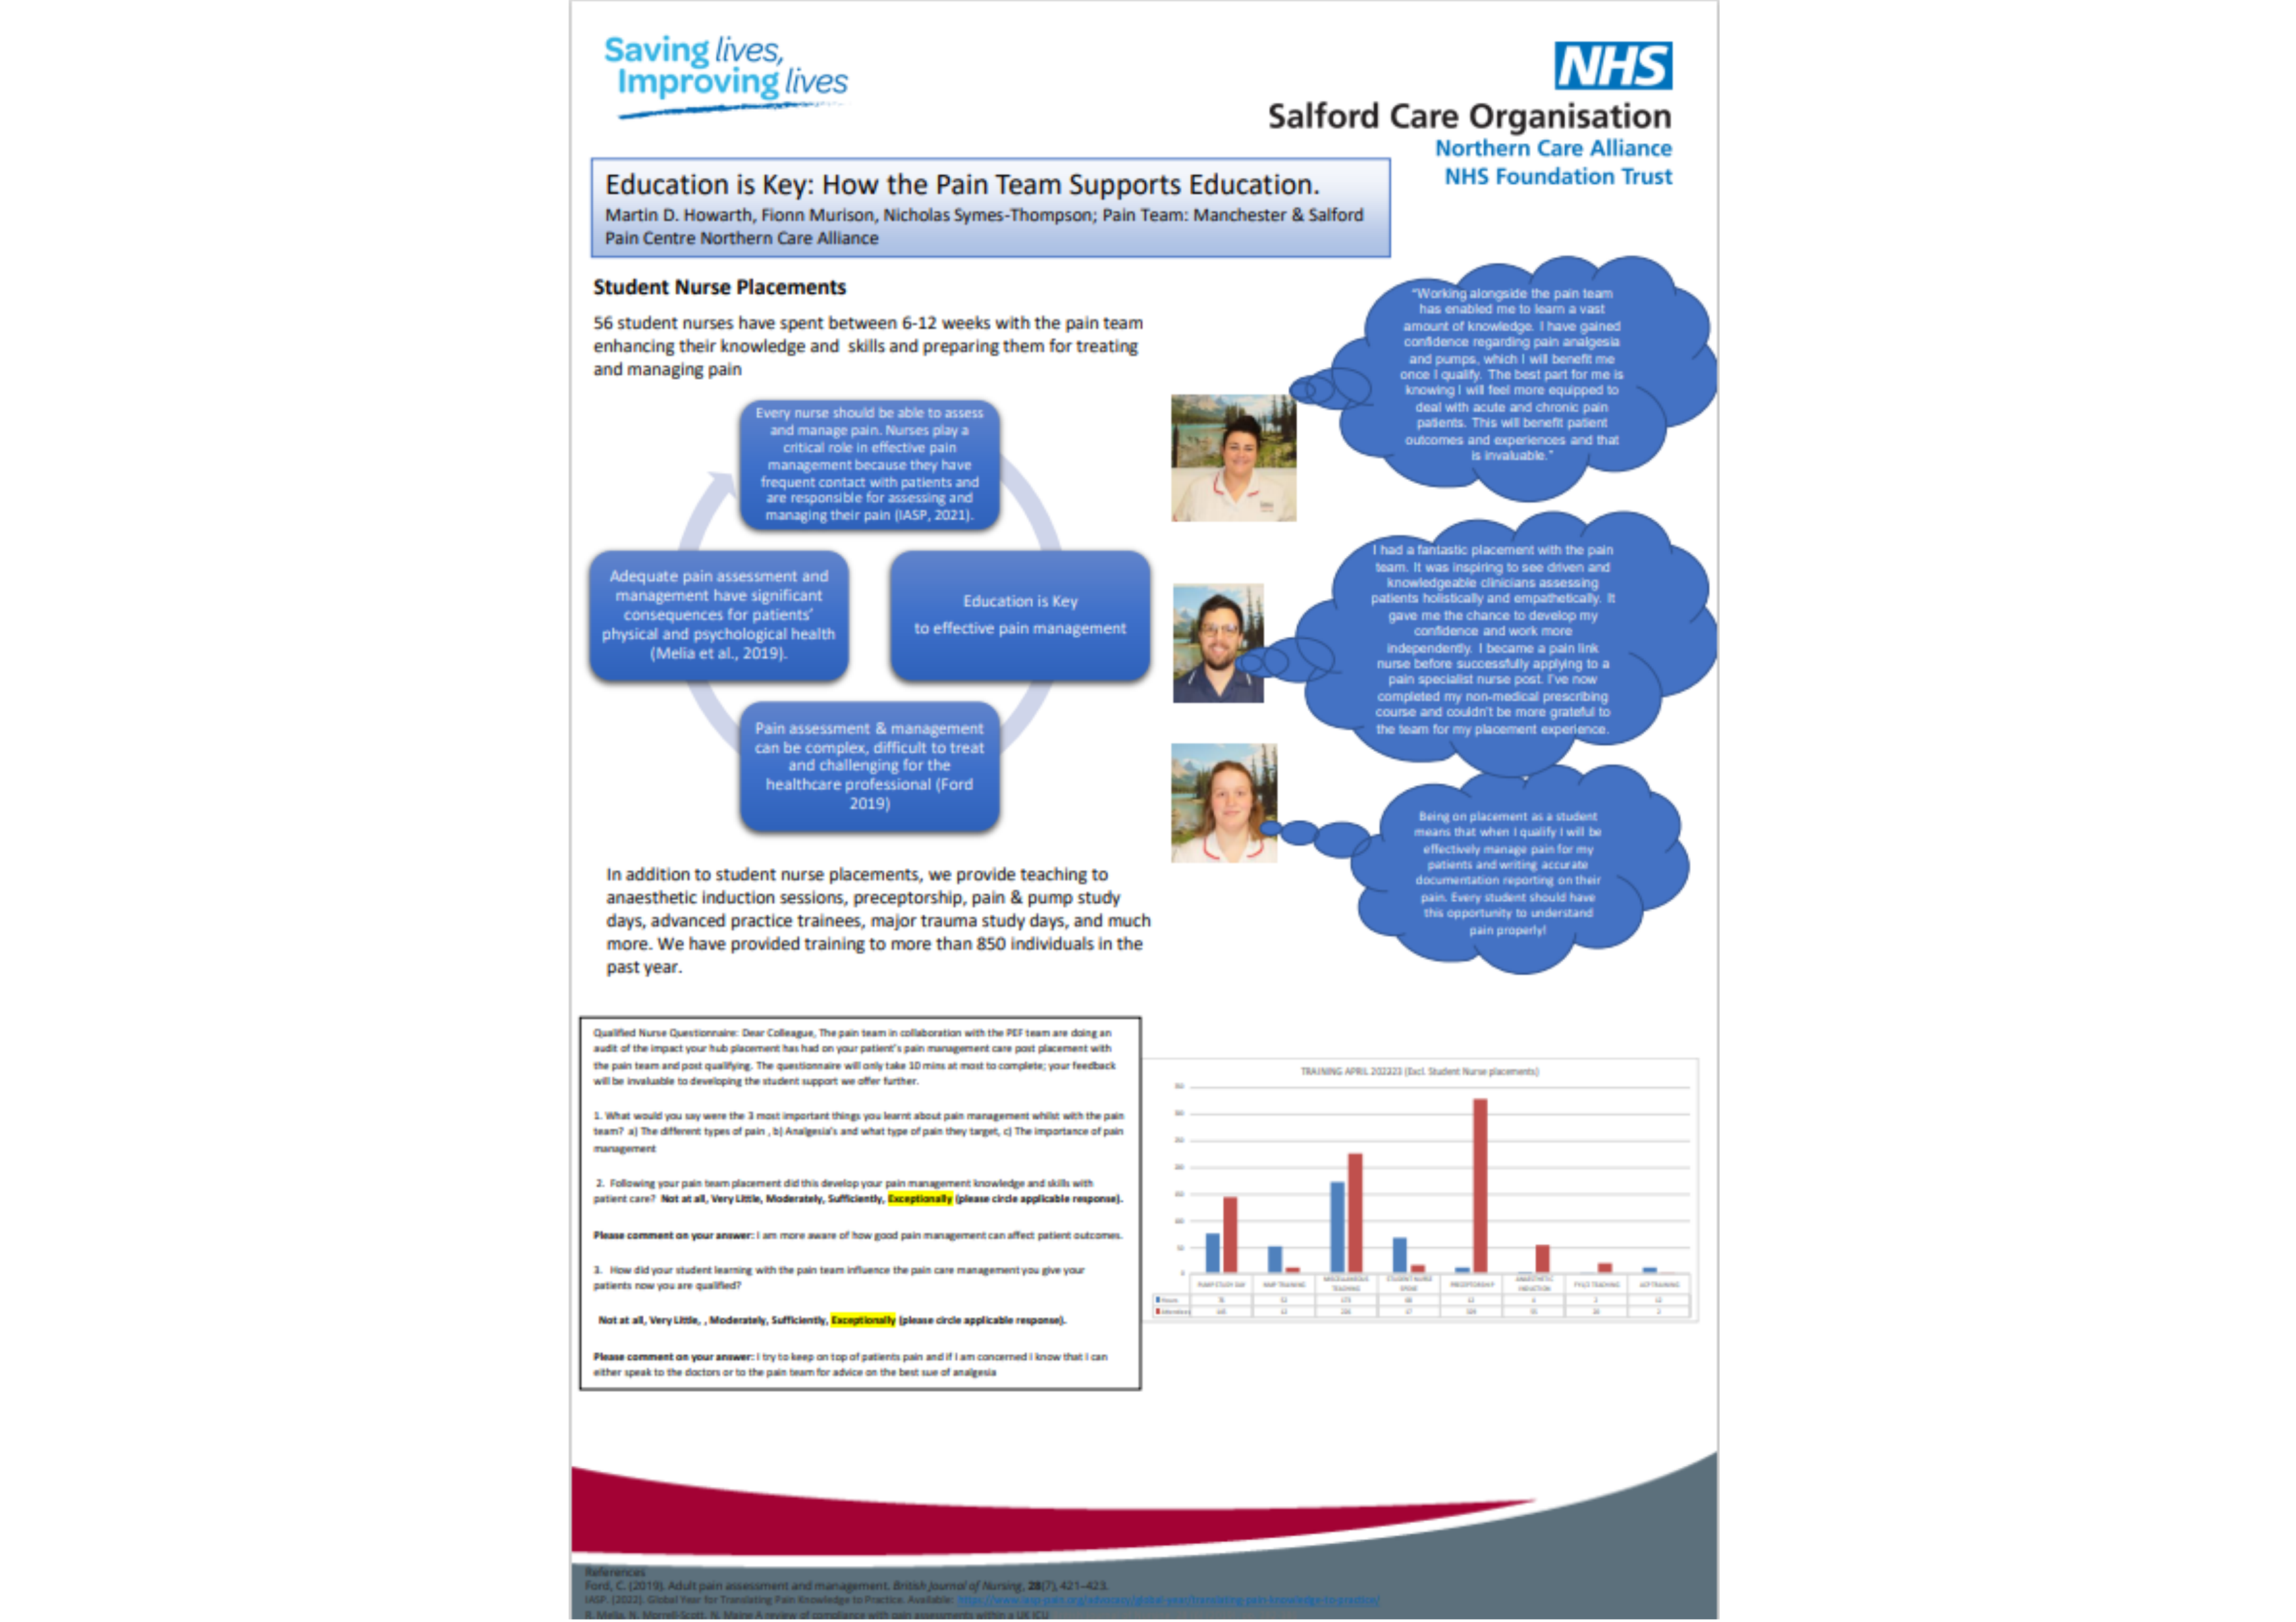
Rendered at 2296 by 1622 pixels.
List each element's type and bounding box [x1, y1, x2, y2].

picture [569, 0, 1720, 1619]
